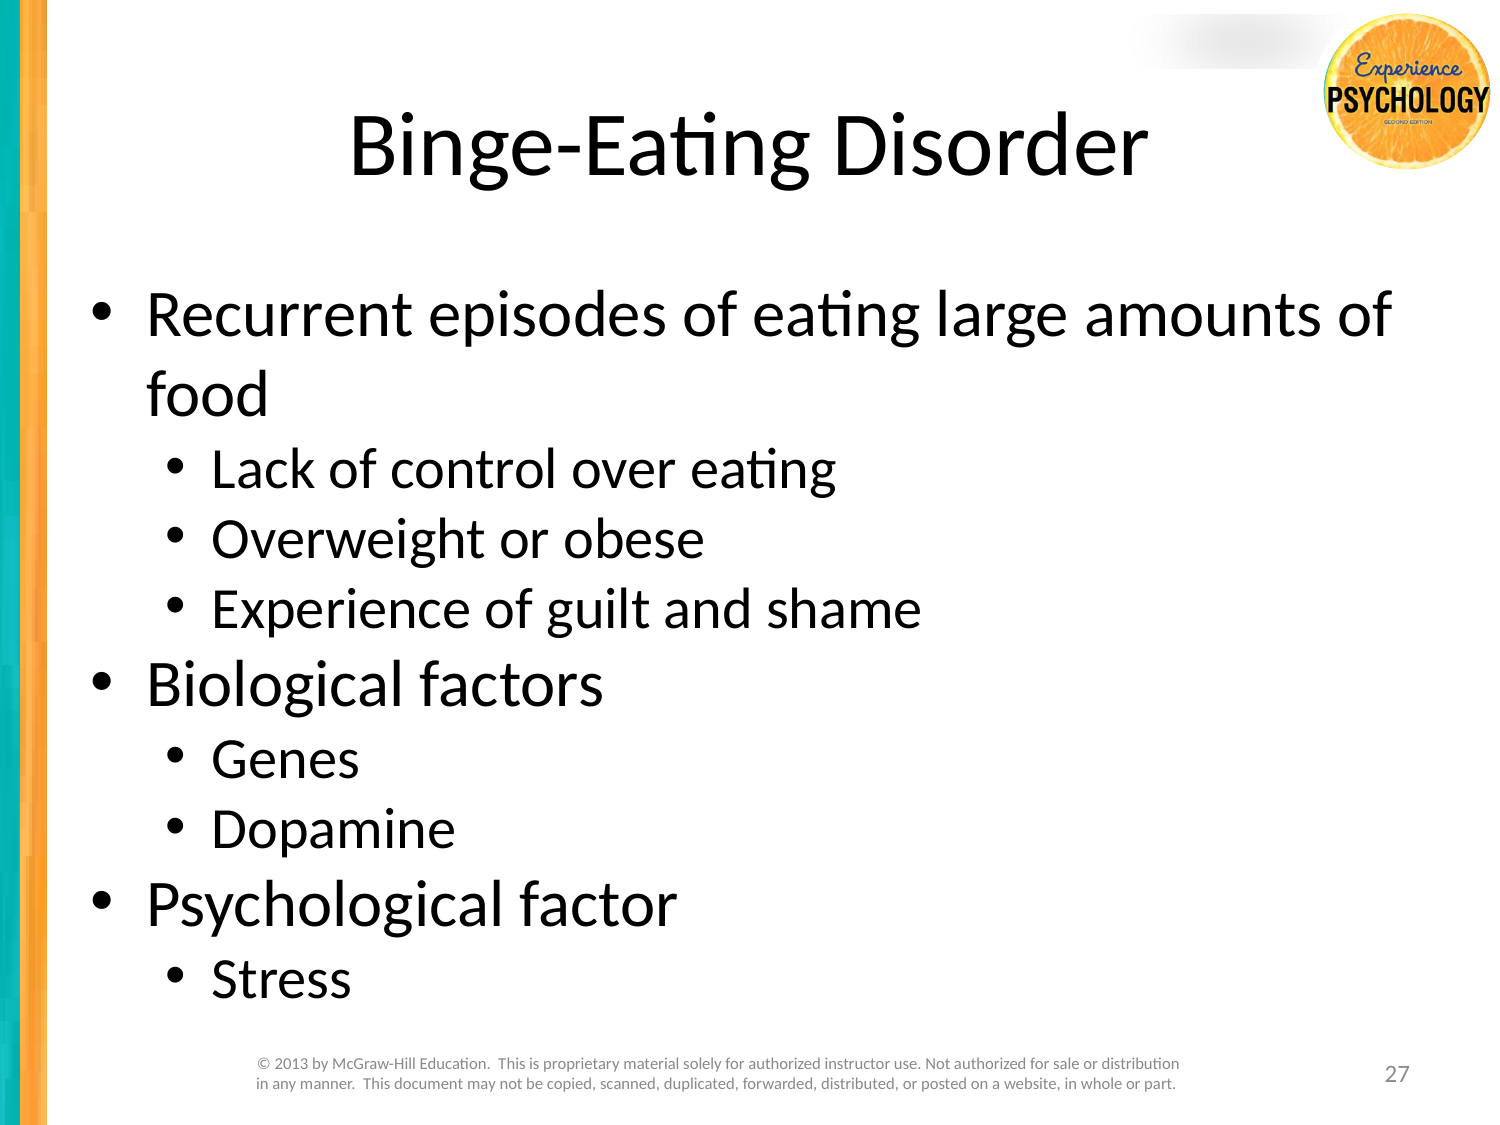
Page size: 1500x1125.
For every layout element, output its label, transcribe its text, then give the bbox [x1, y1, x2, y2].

picture [1341, 14, 1490, 167]
picture [0, 0, 47, 1125]
list Recurrent episodes of eating large amounts of food Lack of control over eating Overweight or obese Experience of guilt and shame Biological factors Genes Dopamine Psychological factor Stress [75, 262, 1438, 1050]
title Binge-Eating Disorder [75, 45, 1425, 233]
footer © 2013 by McGraw-Hill Education. This is proprietary material solely for authorized instructor use. Not authorized for sale or distribution in any manner. This document may not be copied, scanned, duplicated, forwarded, distributed, or posted on a website, in whole or part. [237, 1050, 1074, 1103]
slide_number 27 [1074, 1050, 1425, 1103]
